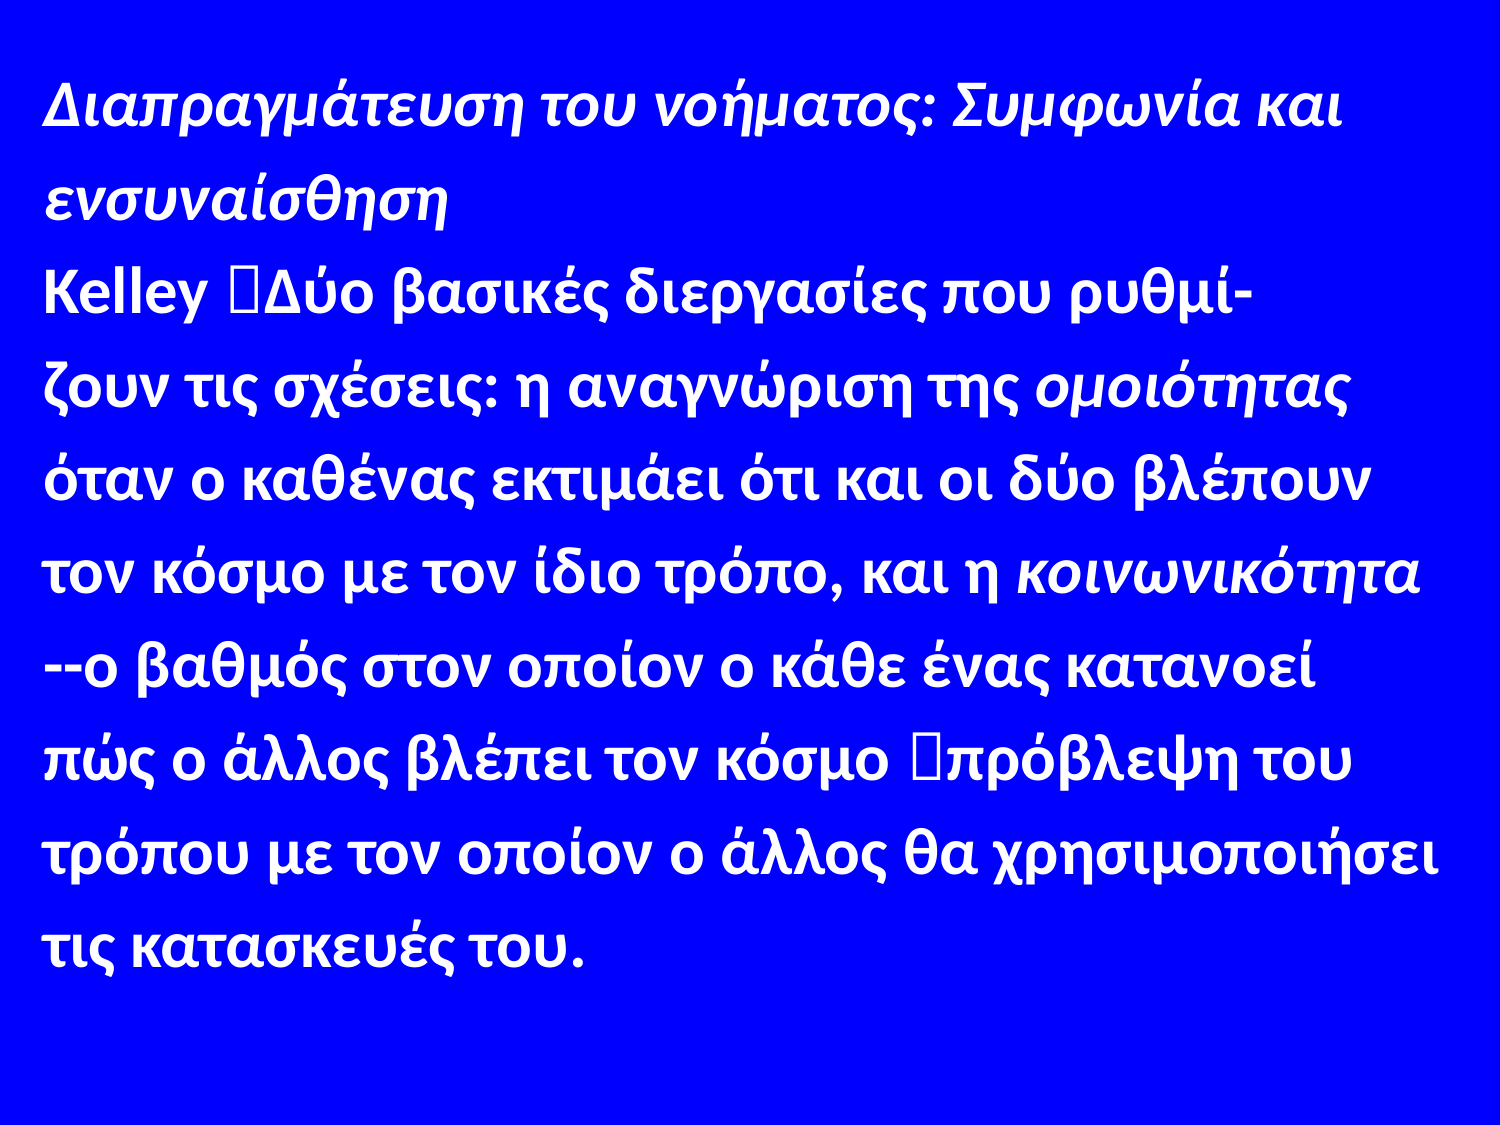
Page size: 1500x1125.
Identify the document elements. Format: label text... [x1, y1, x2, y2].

list Διαπραγμάτευση του νοήματος: Συμφωνία και ενσυναίσθηση Kelley Δύο βασικές διεργασίες που ρυθμί- ζουν τις σχέσεις: η αναγνώριση της ομοιότητας όταν ο καθένας εκτιμάει ότι και οι δύο βλέπουν τον κόσμο με τον ίδιο τρόπο, και η κοινωνικότητα --ο βαθμός στον οποίον ο κάθε ένας κατανοεί πώς ο άλλος βλέπει τον κόσμο πρόβλεψη του τρόπου με τον οποίον ο άλλος θα χρησιμοποιήσει τις κατασκευές του. [28, 52, 1466, 1005]
